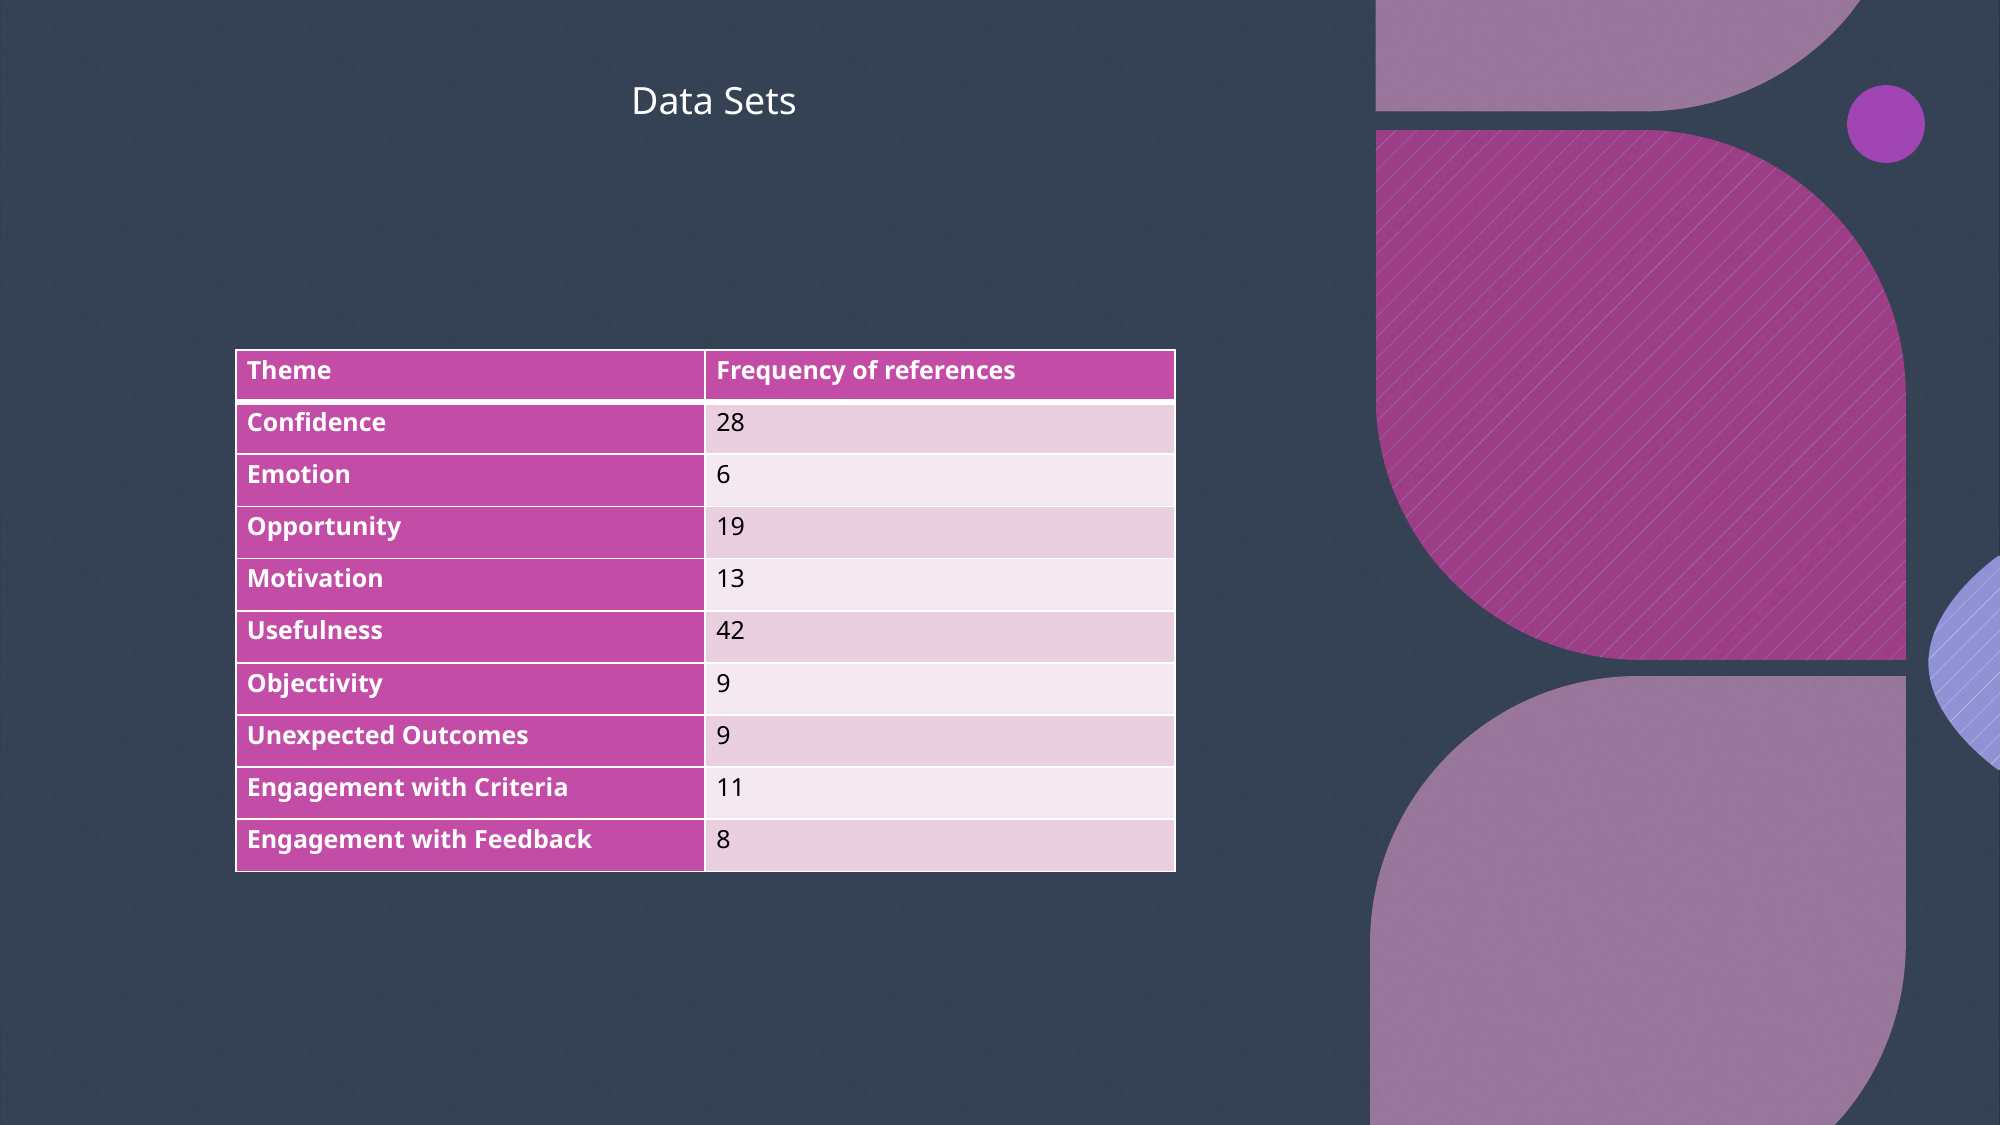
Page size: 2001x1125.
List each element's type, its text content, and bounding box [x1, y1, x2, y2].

table_cell Opportunity [237, 507, 704, 558]
table_cell 11 [706, 768, 1174, 818]
table_cell 42 [706, 612, 1174, 662]
table_cell Engagement with Criteria [237, 768, 704, 818]
table_cell 9 [706, 716, 1174, 766]
table_cell Emotion [237, 455, 704, 506]
table_cell 6 [706, 455, 1174, 506]
table_cell 19 [706, 507, 1174, 558]
table_header Theme [237, 351, 704, 399]
table_cell Engagement with Feedback [237, 820, 704, 871]
table_cell Objectivity [237, 664, 704, 714]
table_header Frequency of references [706, 351, 1174, 399]
table_cell 8 [706, 820, 1174, 871]
table_cell Confidence [237, 405, 704, 453]
table_cell 9 [706, 664, 1174, 714]
table_cell 28 [706, 405, 1174, 453]
table_cell Motivation [237, 559, 704, 610]
text_box Data Sets [93, 69, 1335, 130]
table_cell Usefulness [237, 612, 704, 662]
table_cell 13 [706, 559, 1174, 610]
table_cell Unexpected Outcomes [237, 716, 704, 766]
